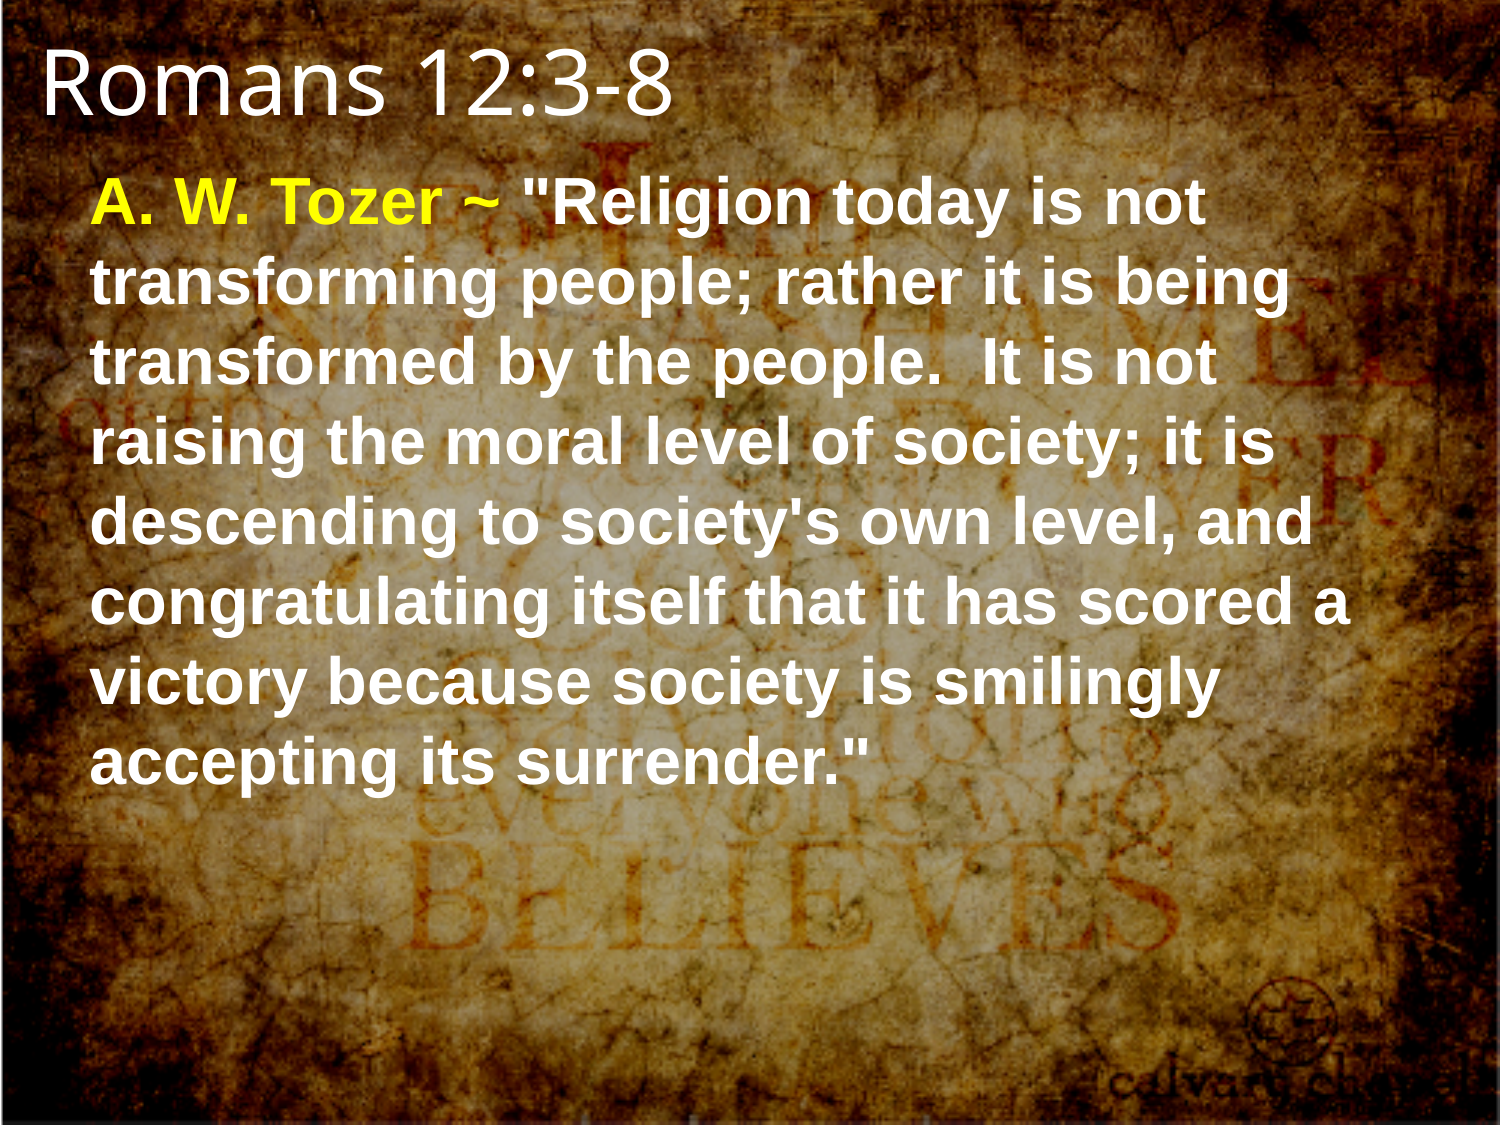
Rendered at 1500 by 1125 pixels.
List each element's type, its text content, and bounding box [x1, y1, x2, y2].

picture [0, 0, 1500, 1125]
text_box Romans 12:3-8 [61, 6, 1052, 153]
text_box A. W. Tozer ~ "Religion today is not transforming people; rather it is being transformed by the people. It is not raising the moral level of society; it is descending to society's own level, and congratulating itself that it has scored a victory because society is smilingly accepting its surrender." [74, 150, 1425, 806]
